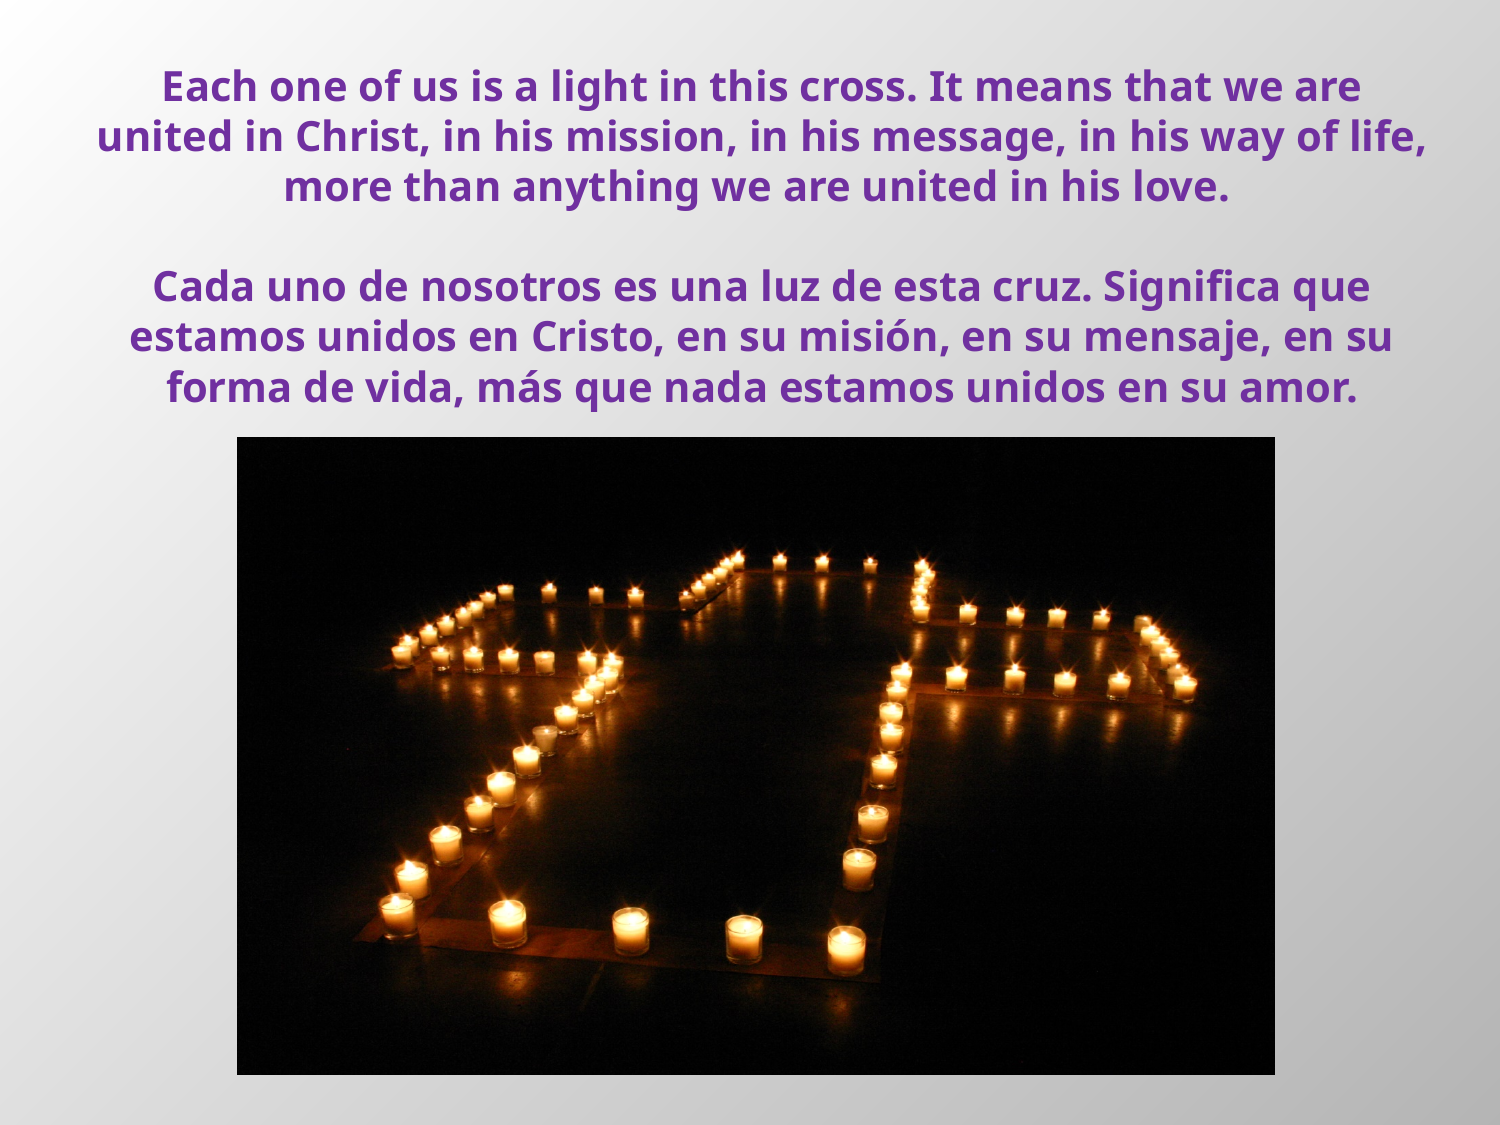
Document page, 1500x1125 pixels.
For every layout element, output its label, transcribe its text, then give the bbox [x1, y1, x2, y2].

title Each one of us is a light in this cross. It means that we are united in Christ, in his mission, in his message, in his way of life, more than anything we are united in his love. Cada uno de nosotros es una luz de esta cruz. Significa que estamos unidos en Cristo, en su misión, en su mensaje, en su forma de vida, más que nada estamos unidos en su amor. [75, 45, 1450, 425]
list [237, 437, 1276, 1076]
